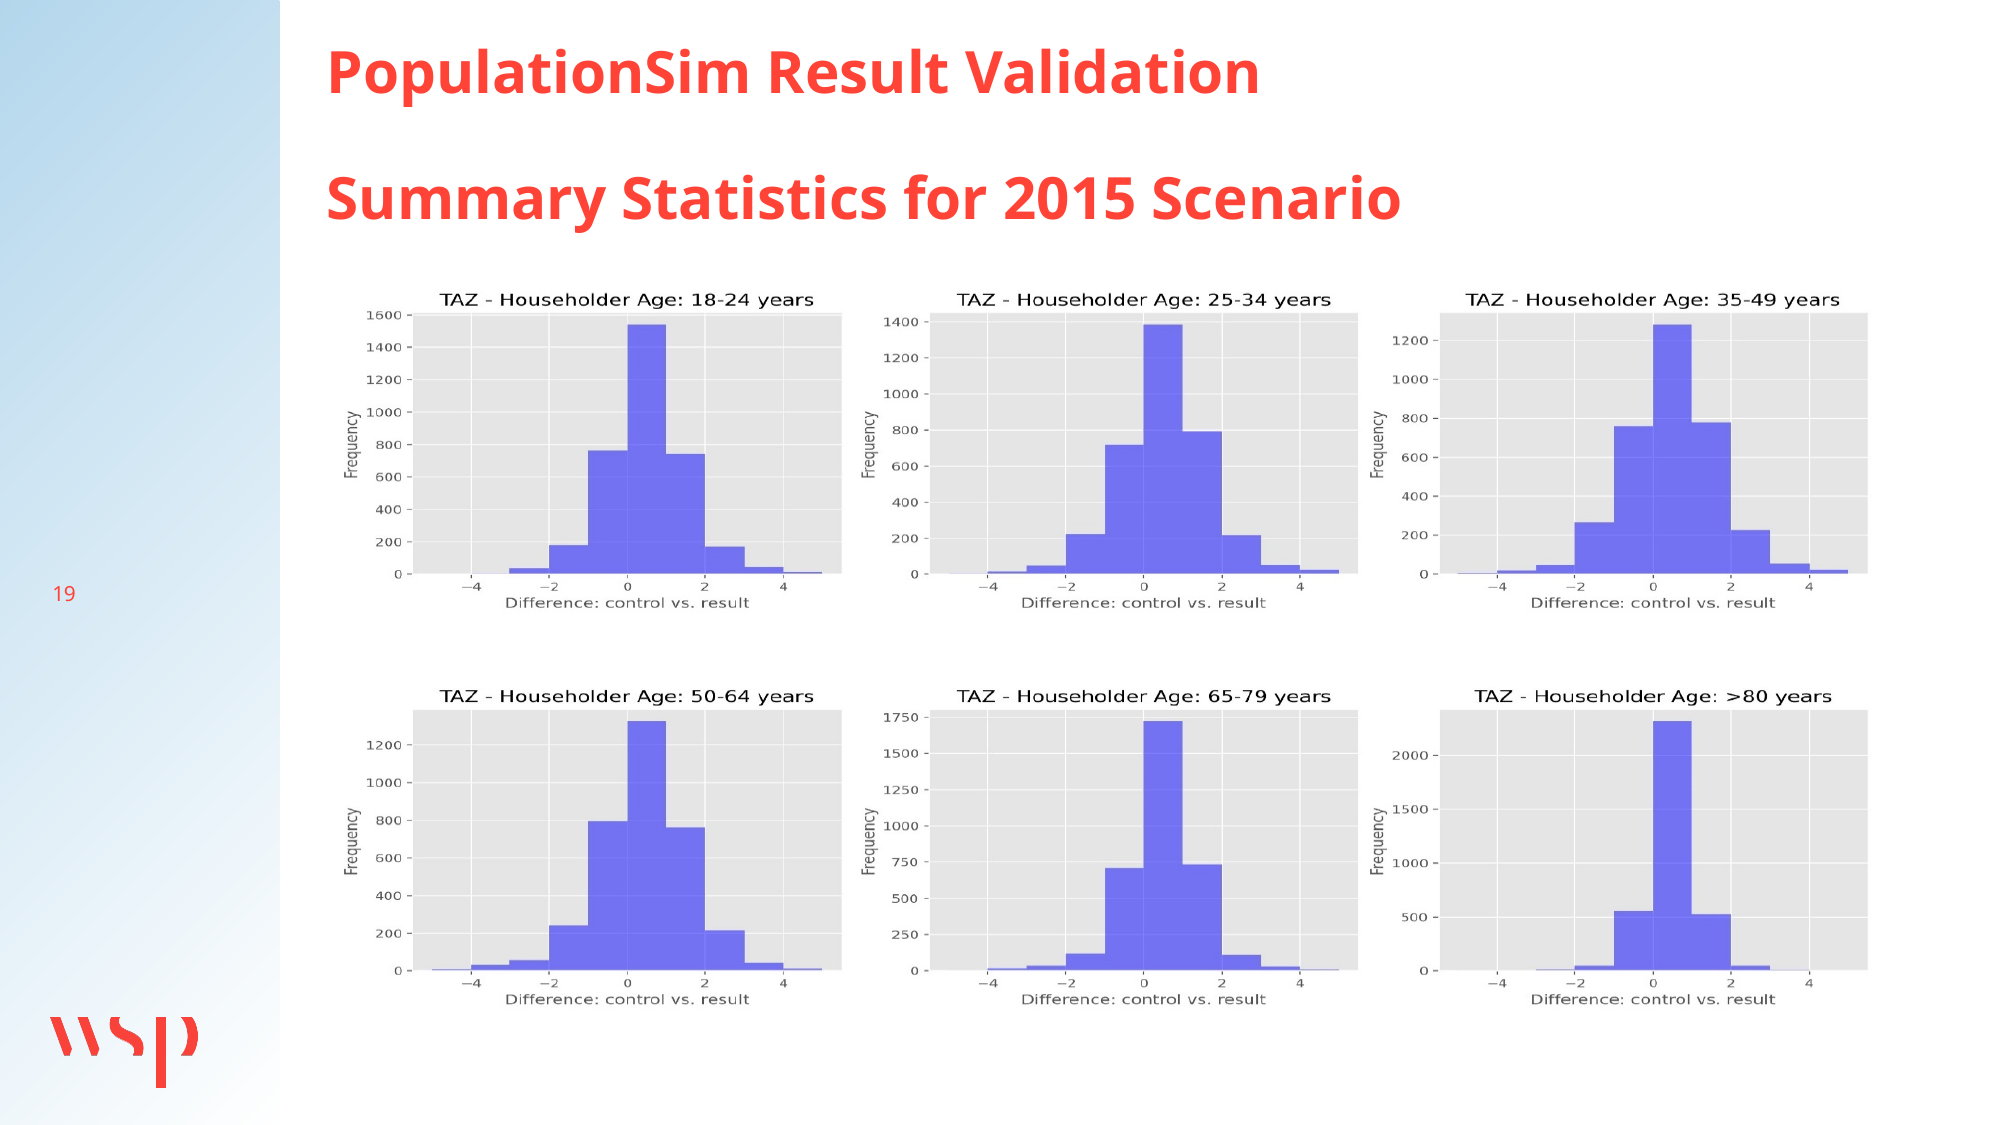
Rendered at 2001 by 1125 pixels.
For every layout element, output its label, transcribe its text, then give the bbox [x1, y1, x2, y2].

text_box PopulationSim Result Validation Summary Statistics for 2015 Scenario [311, 35, 1830, 225]
slide_number 19 [37, 568, 268, 622]
picture [50, 1017, 198, 1088]
picture [329, 242, 1883, 1025]
